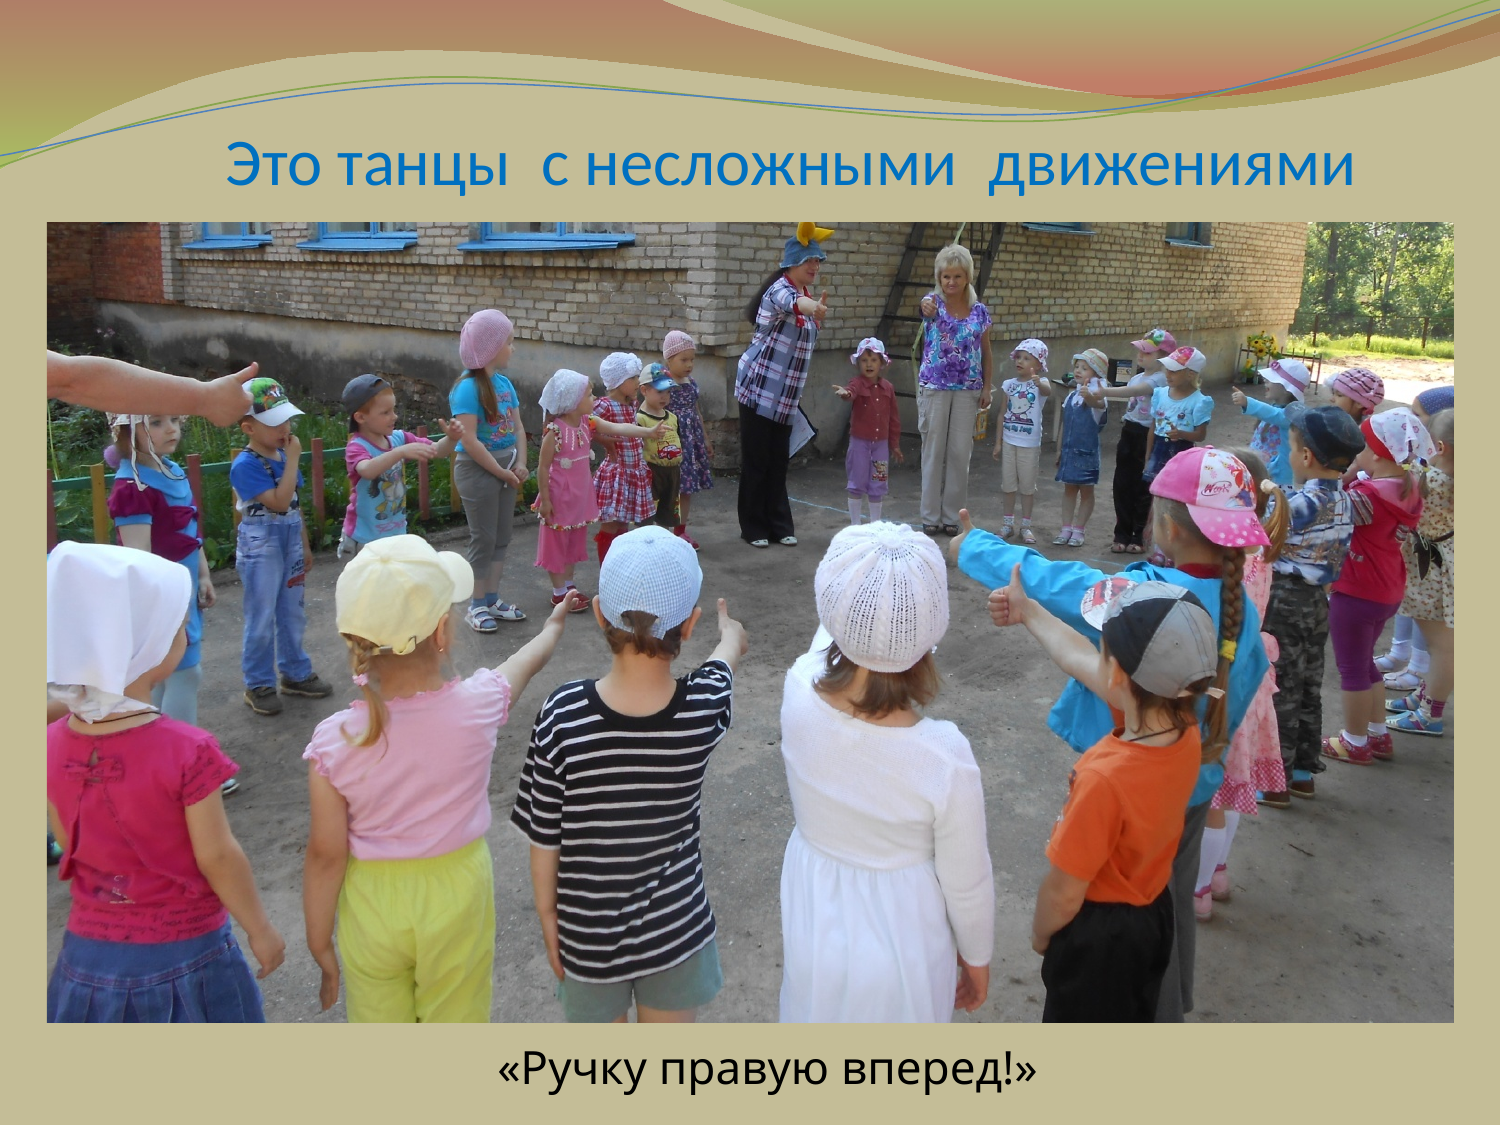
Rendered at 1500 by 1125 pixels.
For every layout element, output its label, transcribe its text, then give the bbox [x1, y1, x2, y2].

text_box «Ручку правую вперед!» [398, 1035, 1137, 1101]
title Это танцы с несложными движениями [81, 34, 1433, 200]
picture [46, 222, 1455, 1023]
